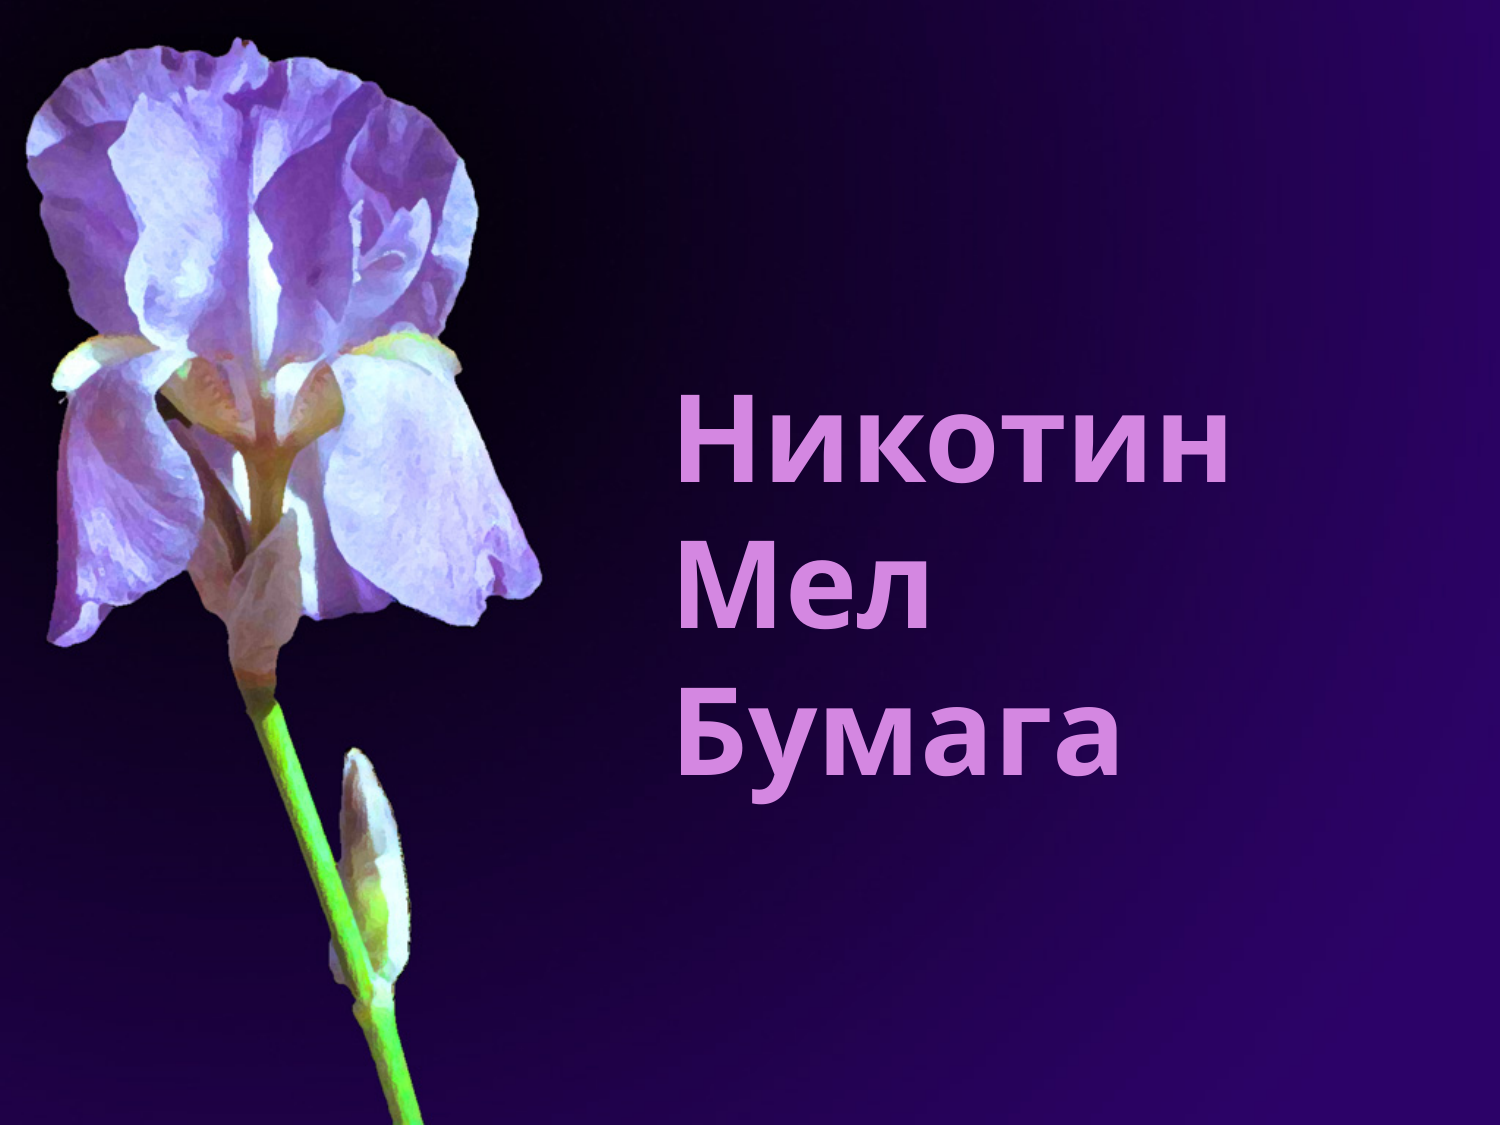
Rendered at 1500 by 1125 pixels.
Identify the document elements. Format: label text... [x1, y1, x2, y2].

picture [0, 0, 1500, 1125]
text_box Никотин Мел Бумага [655, 352, 1416, 1101]
